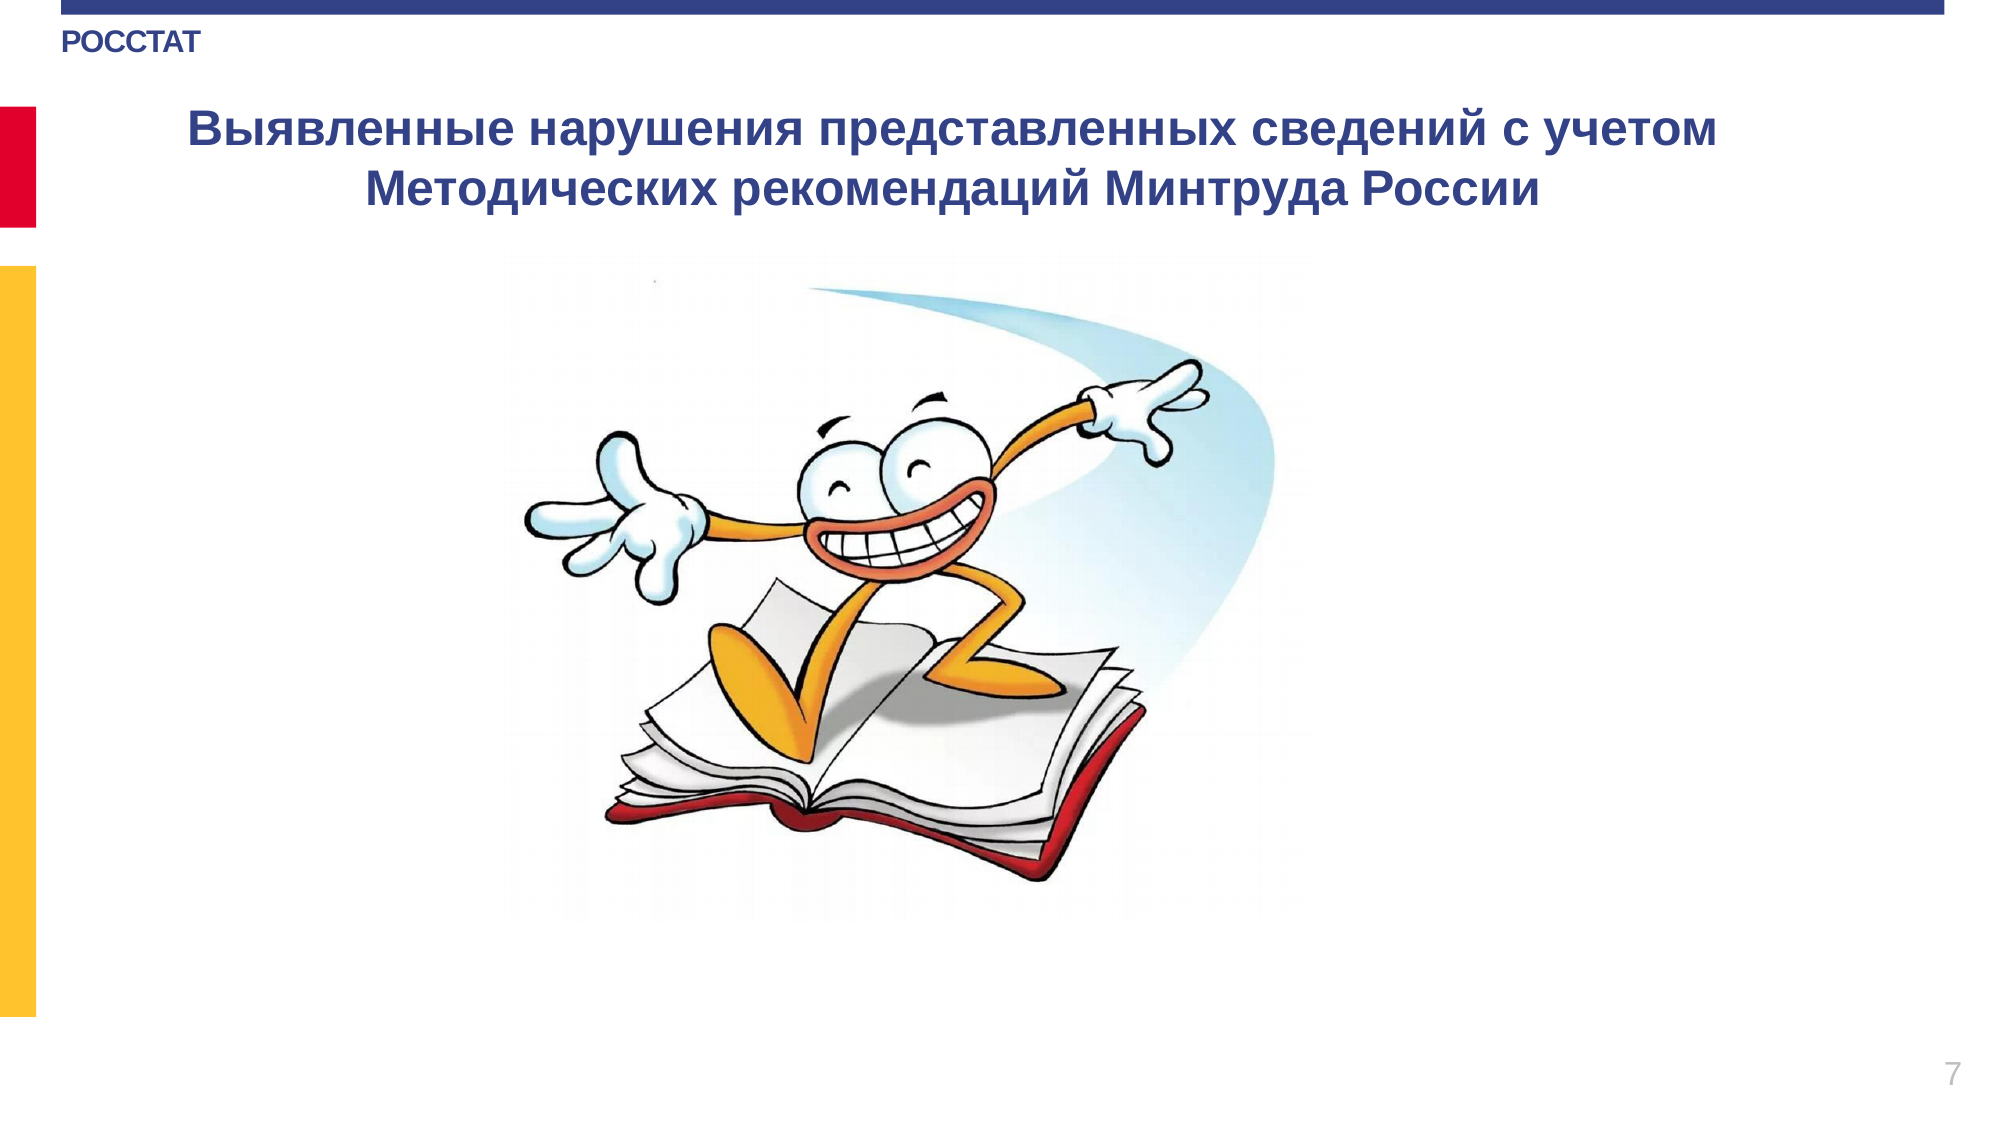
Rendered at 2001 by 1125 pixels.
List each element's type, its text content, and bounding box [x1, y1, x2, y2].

picture [499, 244, 1313, 921]
slide_number 7 [1527, 1042, 1978, 1103]
list Выявленные нарушения представленных сведений с учетом Методических рекомендаций Минтруда России [47, 87, 1859, 277]
